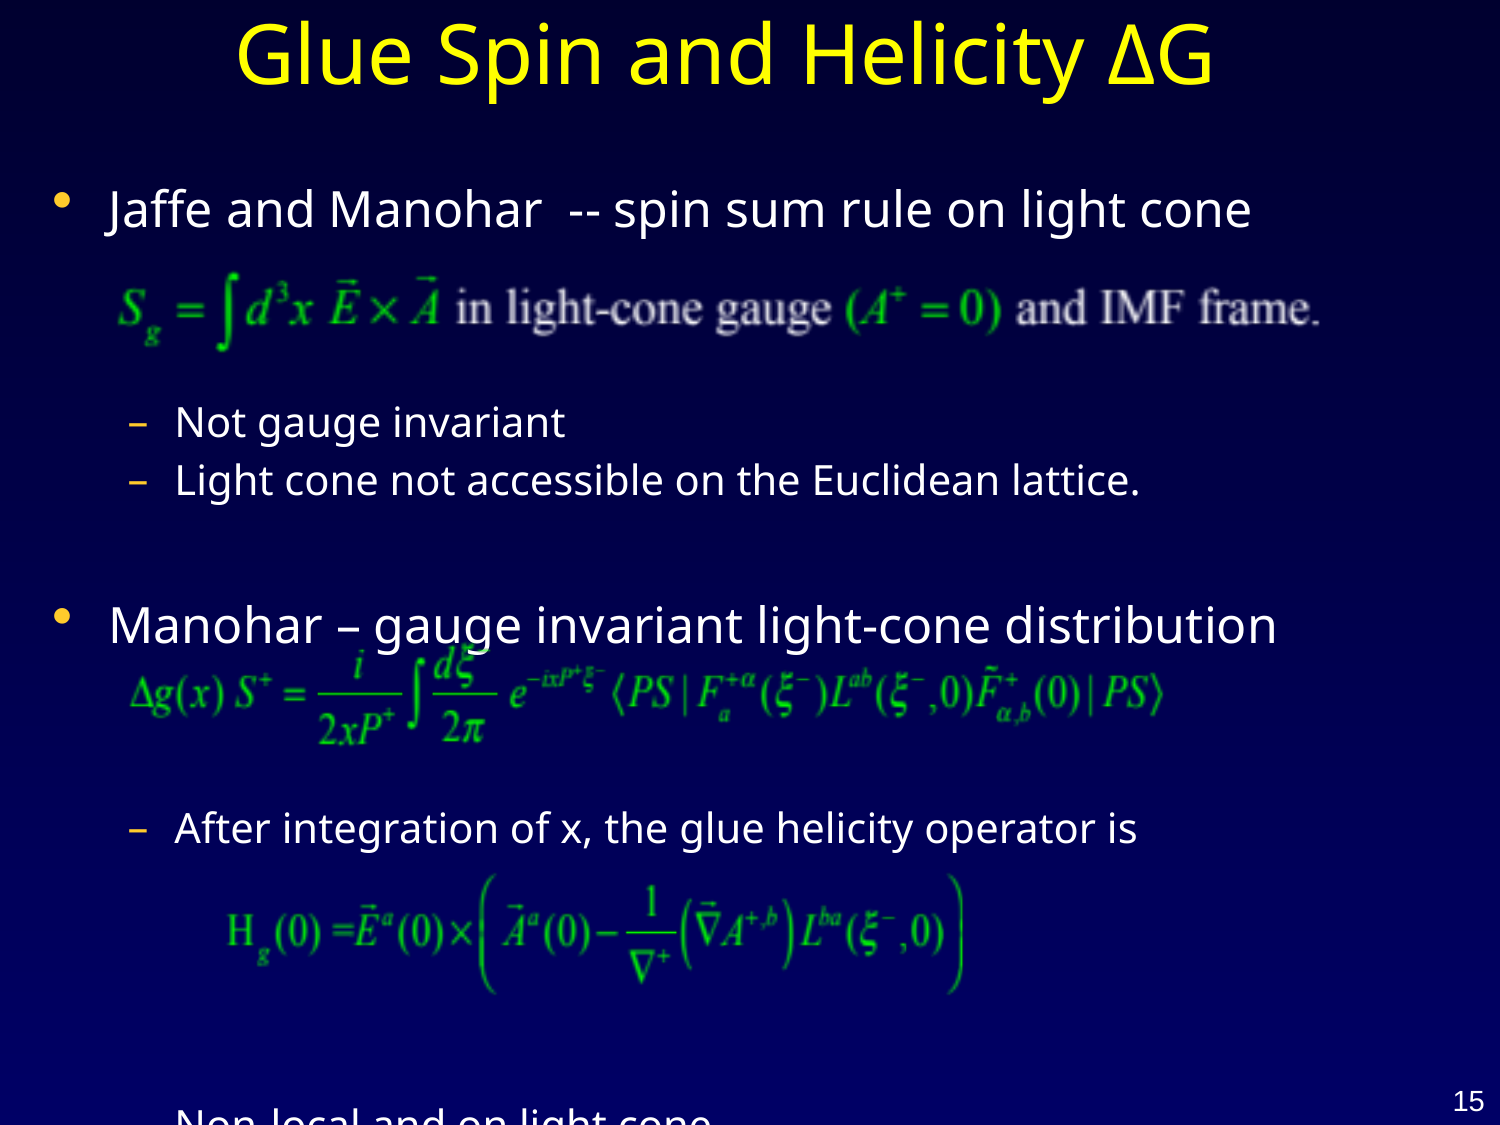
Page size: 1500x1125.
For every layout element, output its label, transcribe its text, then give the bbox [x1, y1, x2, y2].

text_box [112, 262, 1320, 357]
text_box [124, 624, 1168, 807]
list Jaffe and Manohar -- spin sum rule on light cone Not gauge invariant Light cone not accessible on the Euclidean lattice. Manohar – gauge invariant light-cone distribution After integration of x, the glue helicity operator is Non-local and on light cone Manohar X.S. Chen, T. Goldman, F. Wang; Wakamatsu; Hatta, etc. X. Ji, J.H. Zhang, Y. Zhao; Y. Hatta, X. Ji, Y. Zhao [37, 99, 1426, 1003]
slide_number 15 [1149, 1046, 1500, 1125]
title Glue Spin and Helicity ΔG [49, 0, 1401, 99]
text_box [162, 862, 966, 1000]
